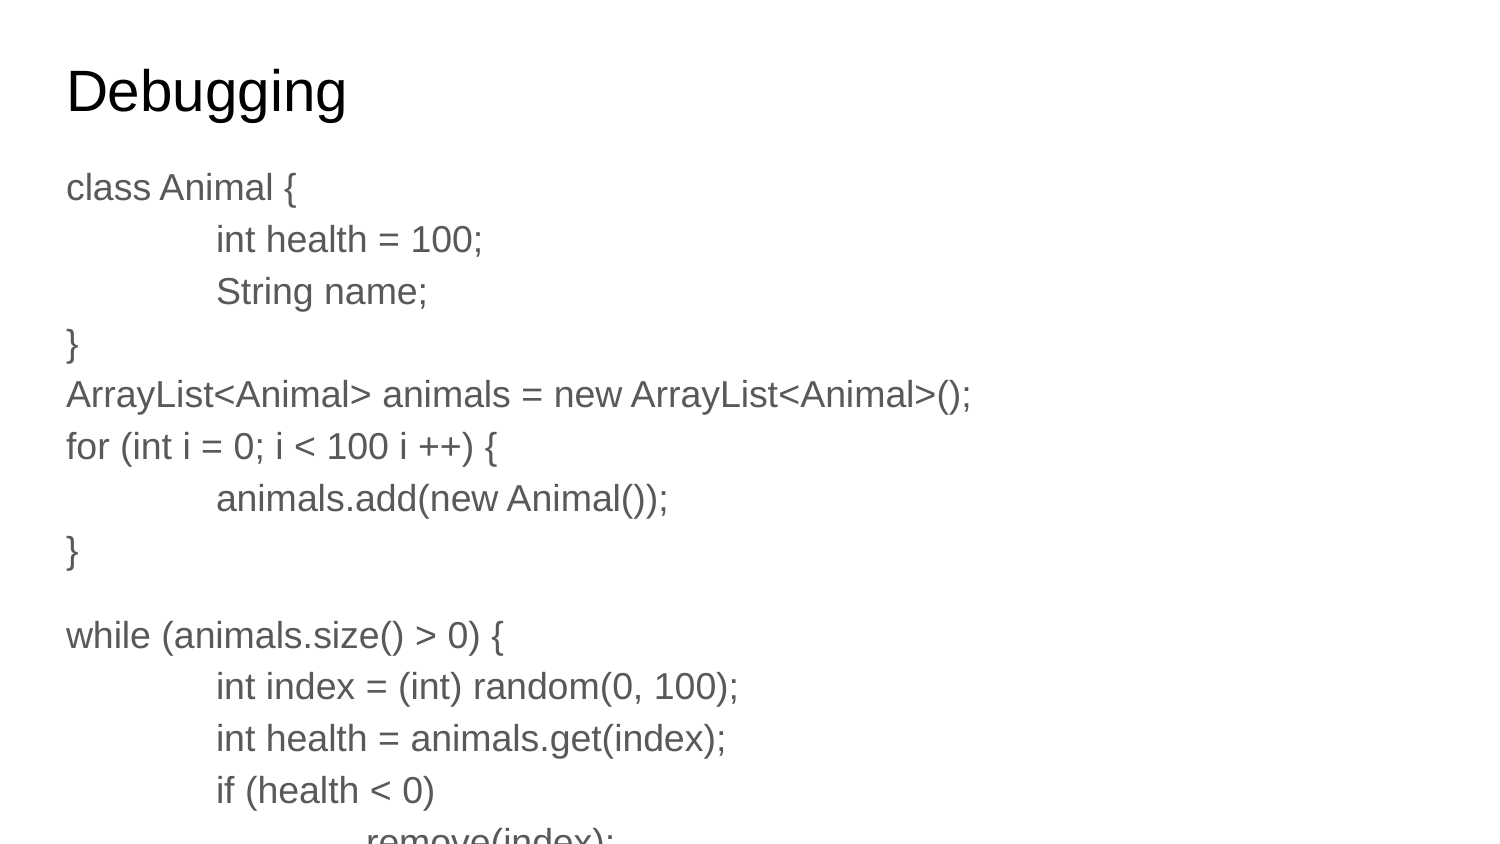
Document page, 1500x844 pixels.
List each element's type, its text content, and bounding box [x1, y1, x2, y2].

list class Animal { int health = 100; String name; } ArrayList<Animal> animals = new ArrayList<Animal>(); for (int i = 0; i < 100 i ++) { animals.add(new Animal()); } while (animals.size() > 0) { int index = (int) random(0, 100); int health = animals.get(index); if (health < 0) remove(index); else health --; } [51, 141, 1449, 795]
title Debugging [51, 38, 1449, 132]
